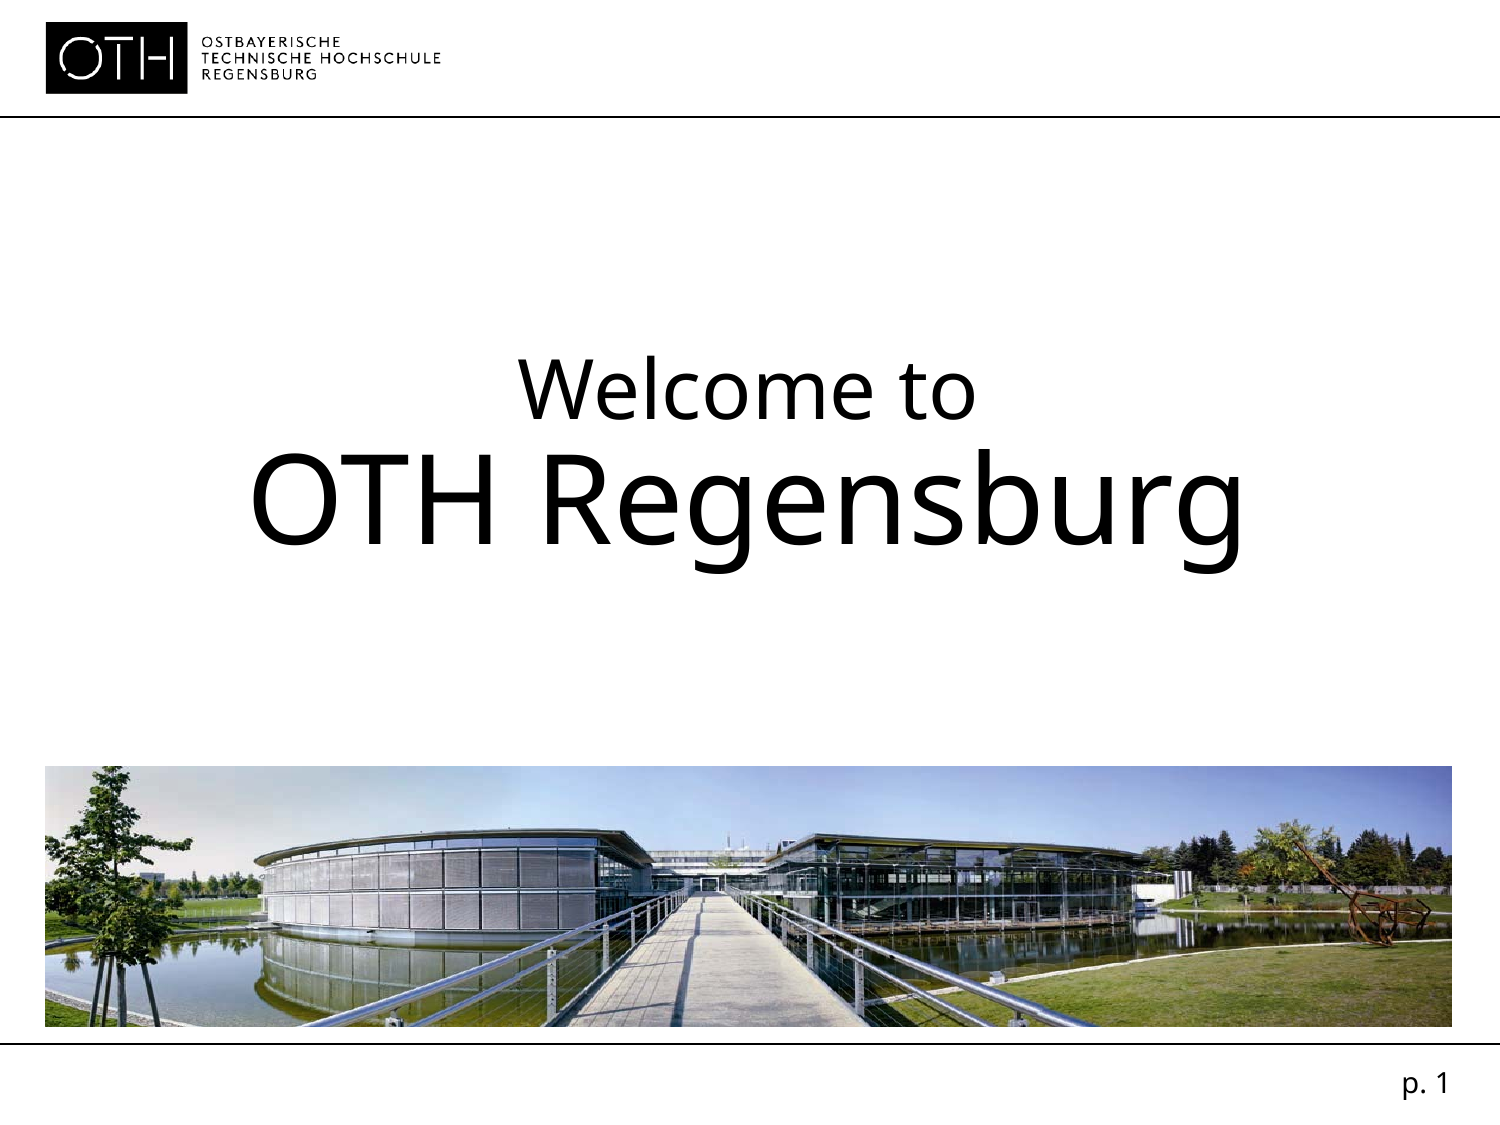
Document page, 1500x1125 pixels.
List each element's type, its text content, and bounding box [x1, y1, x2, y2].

picture [45, 22, 536, 94]
picture [45, 766, 1452, 1027]
text_box Welcome to OTH Regensburg [45, 1027, 1452, 1109]
text_box Welcome to OTH Regensburg [45, 352, 1452, 766]
